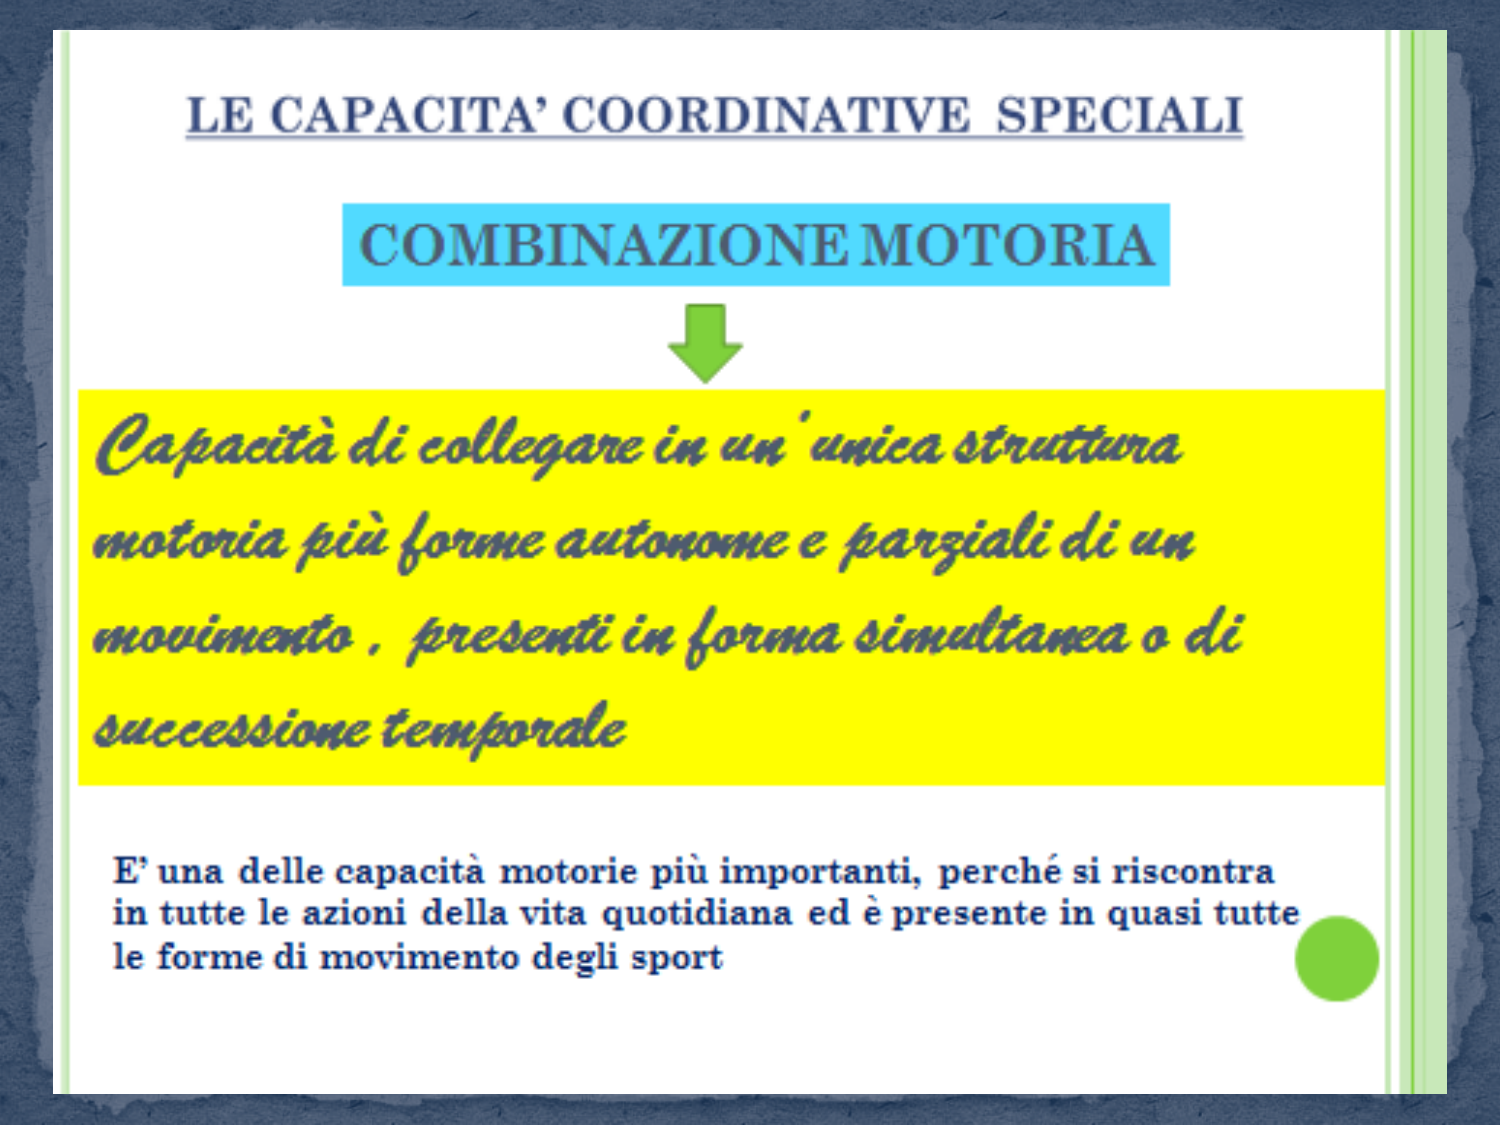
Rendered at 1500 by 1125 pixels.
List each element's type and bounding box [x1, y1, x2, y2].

list [56, 33, 1446, 1093]
